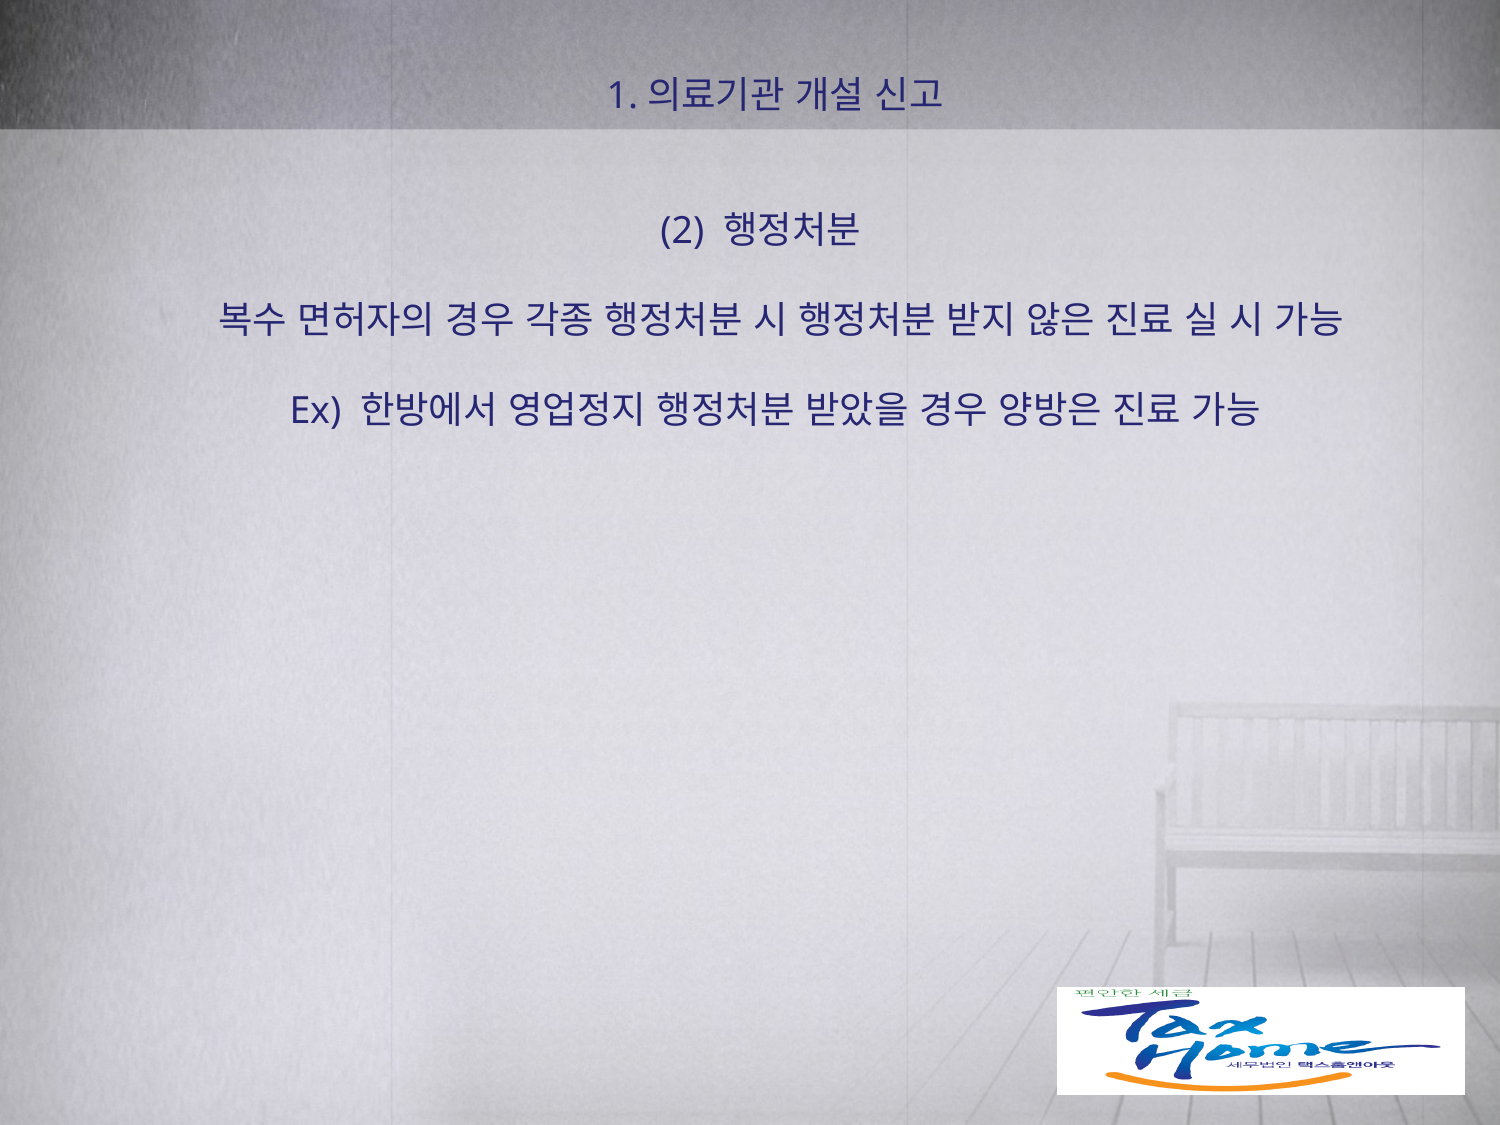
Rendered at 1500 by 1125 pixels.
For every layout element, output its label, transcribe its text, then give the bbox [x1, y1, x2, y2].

picture [0, 0, 1500, 1125]
text_box 1.의료기관 개설 신고 (2) 행정처분 복수 면허자의 경우 각종 행정처분 시 행정처분 받지 않은 진료 실 시 가능 Ex) 한방에서 영업정지 행정처분 받았을 경우 양방은 진료 가능 [88, 19, 1424, 439]
